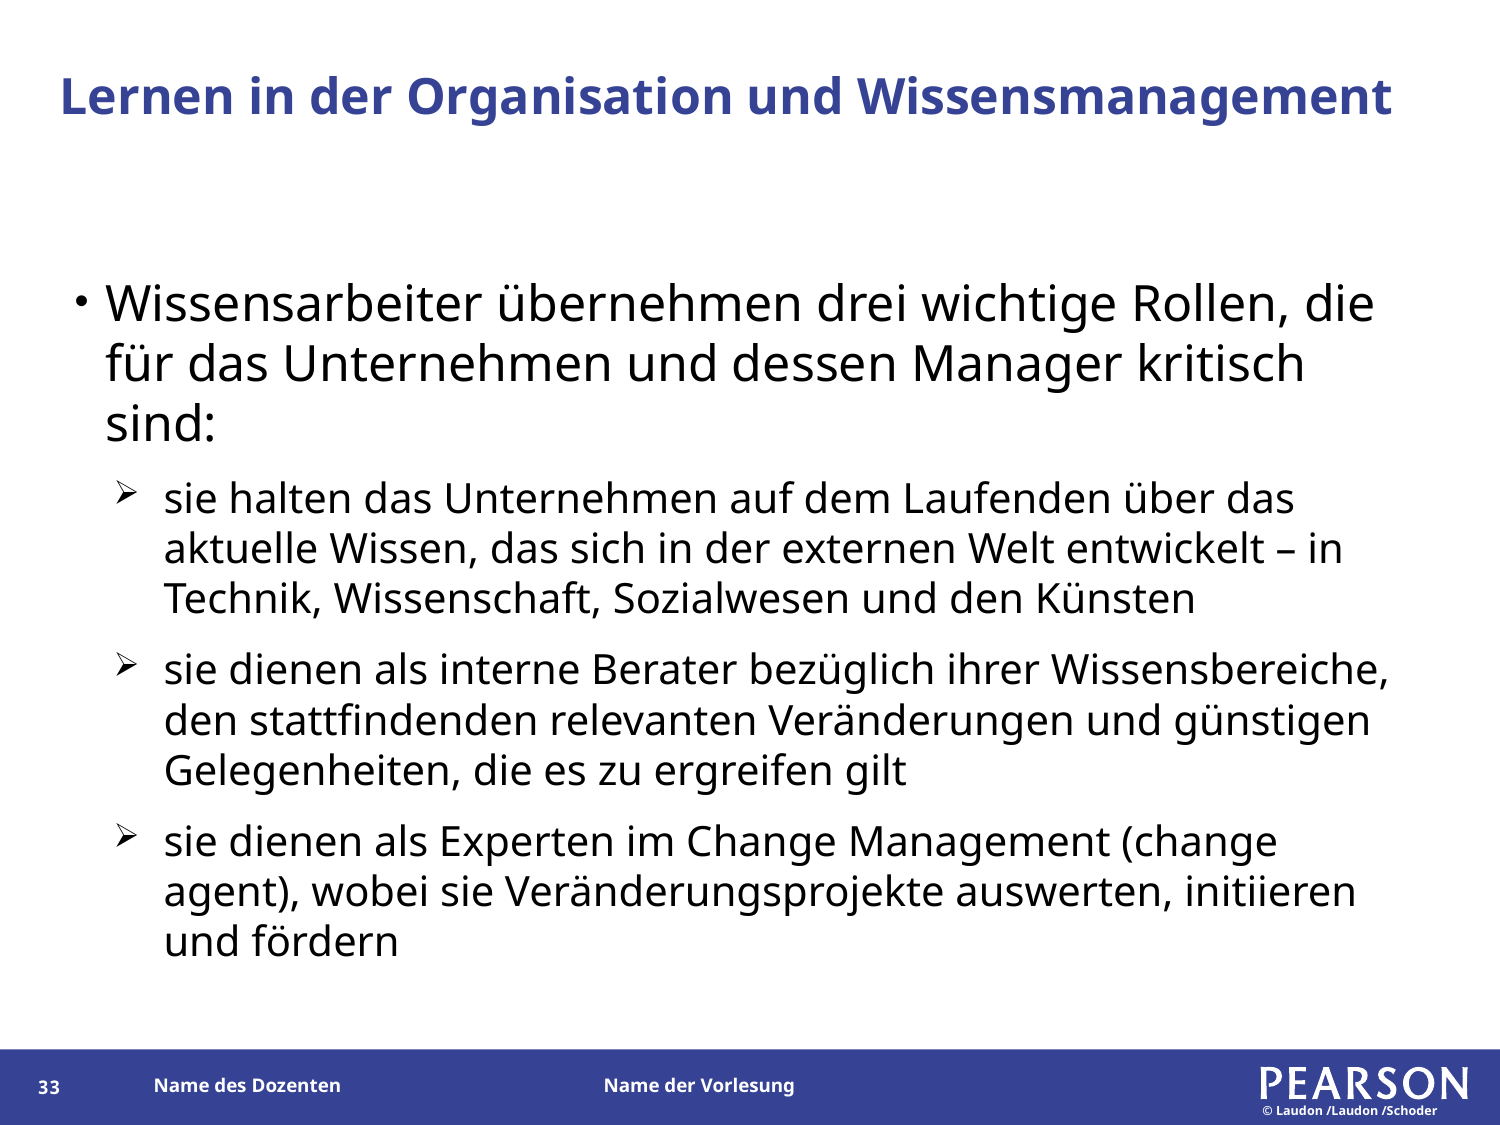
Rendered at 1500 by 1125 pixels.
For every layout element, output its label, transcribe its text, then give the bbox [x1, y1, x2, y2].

slide_number 32 [22, 1067, 136, 1098]
title Lernen in der Organisation und Wissensmanagement [59, 64, 1410, 213]
list Wissensarbeiter übernehmen drei wichtige Rollen, die für das Unternehmen und dessen Manager kritisch sind: sie halten das Unternehmen auf dem Laufenden über das aktuelle Wissen, das sich in der externen Welt entwickelt – in Technik, Wissenschaft, Sozialwesen und den Künsten sie dienen als interne Berater bezüglich ihrer Wissensbereiche, den stattfindenden relevanten Veränderungen und günstigen Gelegenheiten, die es zu ergreifen gilt sie dienen als Experten im Change Management (change agent), wobei sie Veränderungsprojekte auswerten, initiieren und fördern [59, 263, 1410, 1017]
